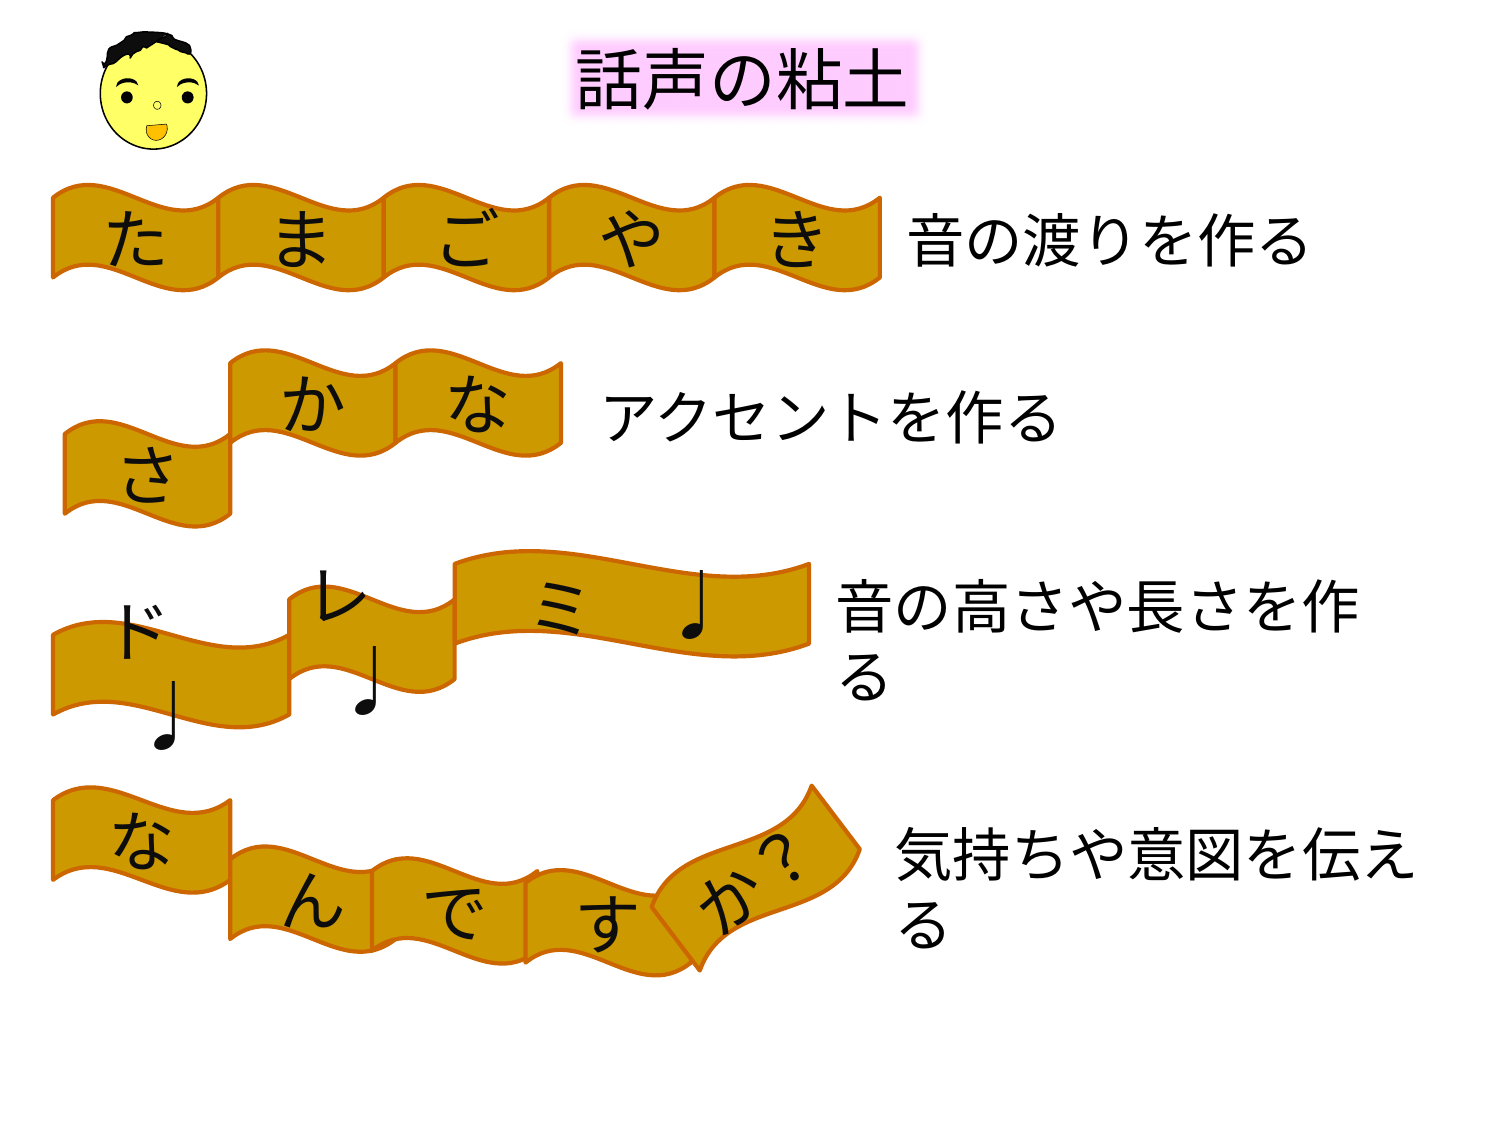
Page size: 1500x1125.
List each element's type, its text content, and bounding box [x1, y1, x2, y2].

text_box 話声の粘土 [578, 48, 911, 109]
text_box ん [228, 844, 371, 954]
text_box ミ ♩ [452, 549, 812, 659]
text_box ん [376, 942, 396, 952]
text_box た [50, 182, 219, 293]
text_box な [50, 785, 233, 895]
text_box な [393, 348, 564, 458]
text_box 気持ちや意図を伝える [879, 810, 1471, 966]
text_box 音の高さや長さを作る [820, 562, 1412, 718]
text_box か？ [649, 783, 862, 973]
text_box さ [62, 419, 233, 529]
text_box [100, 30, 207, 150]
text_box アクセントを作る [584, 373, 1117, 459]
text_box ご [381, 182, 550, 293]
text_box 音の渡りを作る [891, 196, 1388, 281]
text_box ド ♩ [50, 619, 292, 730]
text_box す [523, 868, 692, 978]
text_box や [547, 182, 715, 293]
text_box か [228, 348, 397, 458]
text_box ま [216, 182, 384, 293]
text_box き [712, 182, 882, 293]
text_box で [369, 856, 540, 966]
text_box レ ♩ [287, 584, 457, 694]
